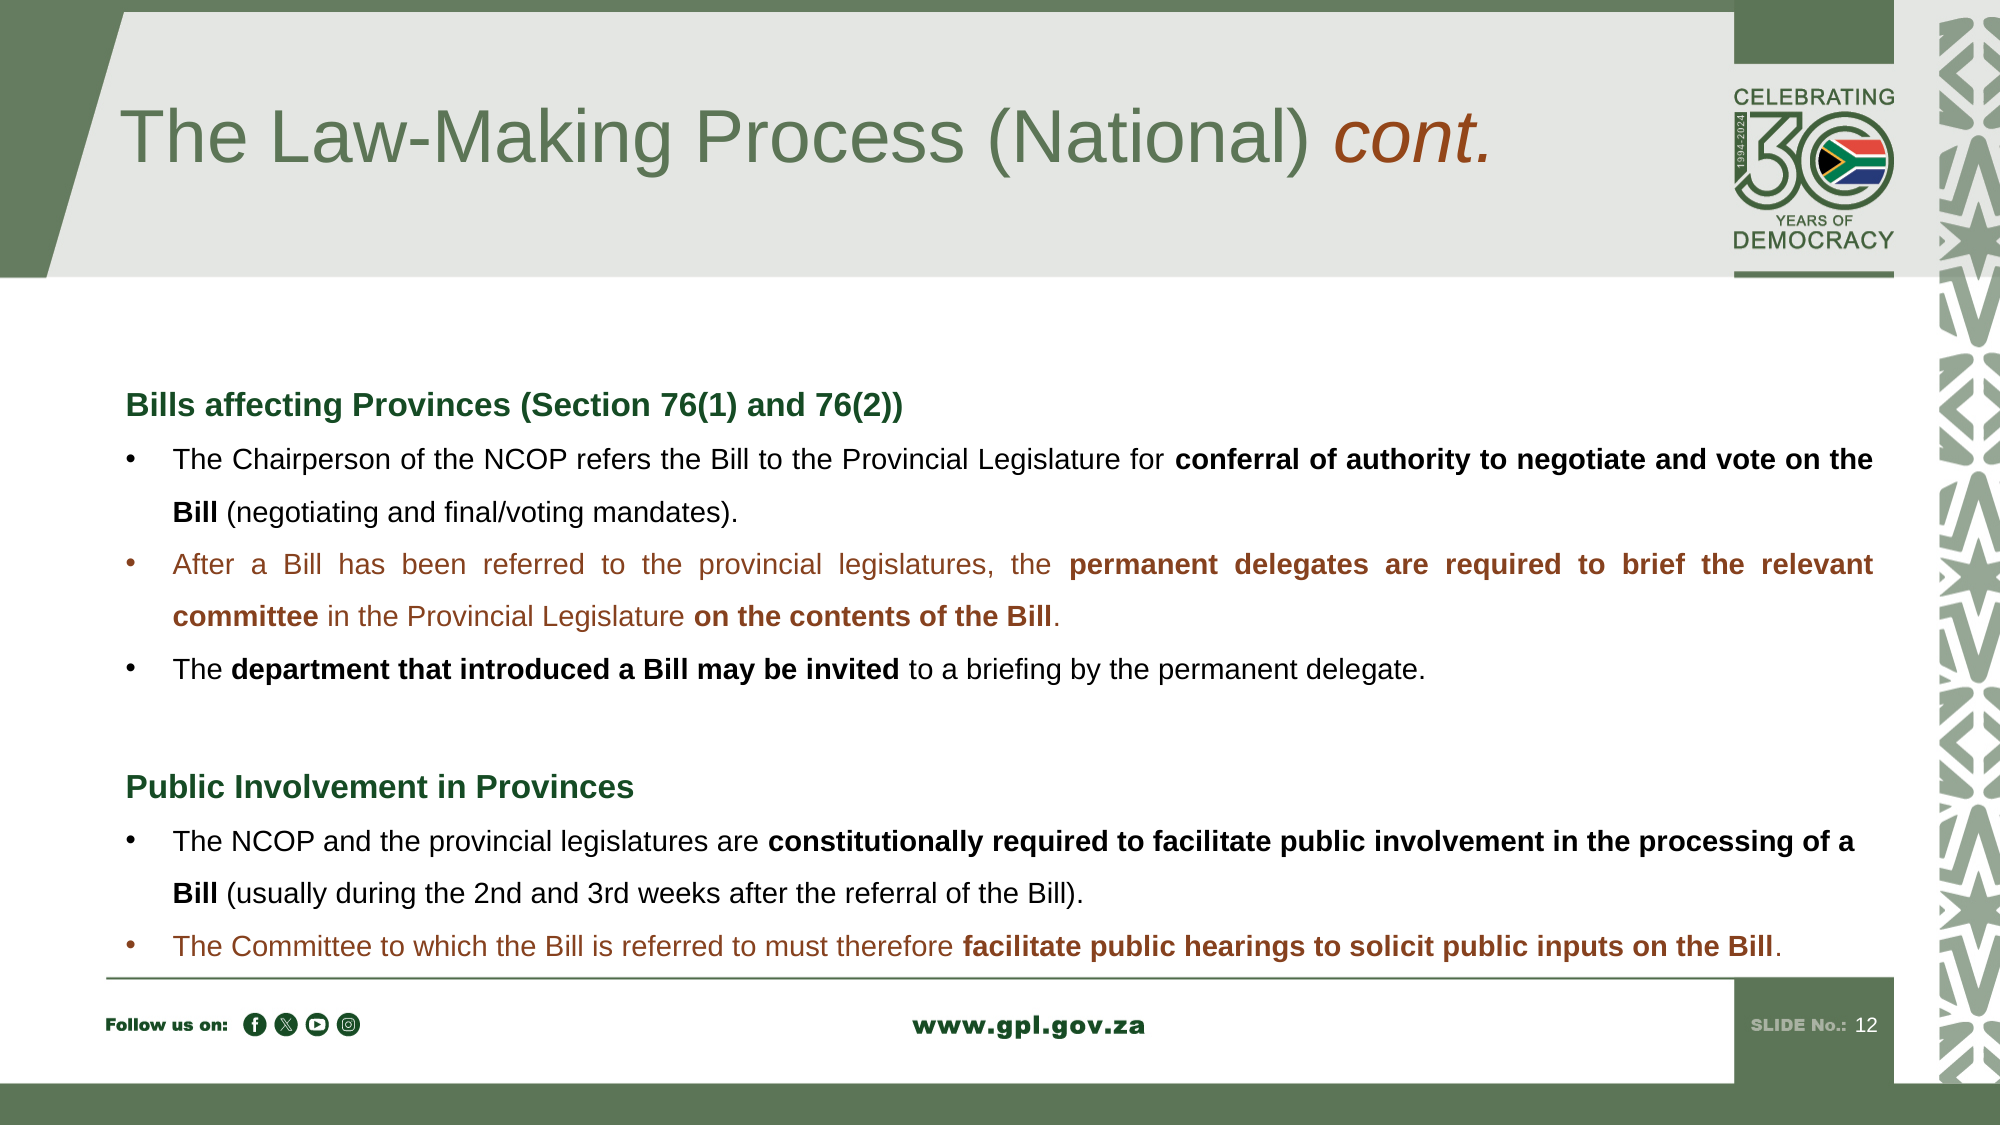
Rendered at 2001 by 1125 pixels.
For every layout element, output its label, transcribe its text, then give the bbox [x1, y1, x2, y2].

text_box Bills affecting Provinces (Section 76(1) and 76(2)) The Chairperson of the NCOP refers the Bill to the Provincial Legislature for conferral of authority to negotiate and vote on the Bill (negotiating and final/voting mandates). After a Bill has been referred to the provincial legislatures, the permanent delegates are required to brief the relevant committee in the Provincial Legislature on the contents of the Bill. The department that introduced a Bill may be invited to a briefing by the permanent delegate. Public Involvement in Provinces The NCOP and the provincial legislatures are constitutionally required to facilitate public involvement in the processing of a Bill (usually during the 2nd and 3rd weeks after the referral of the Bill). The Committee to which the Bill is referred to must therefore facilitate public hearings to solicit public inputs on the Bill. [110, 355, 1890, 970]
title The Law-Making Process (National) cont. [104, 0, 1687, 278]
picture [0, 0, 2000, 1125]
slide_number 12 [1442, 983, 1893, 1066]
